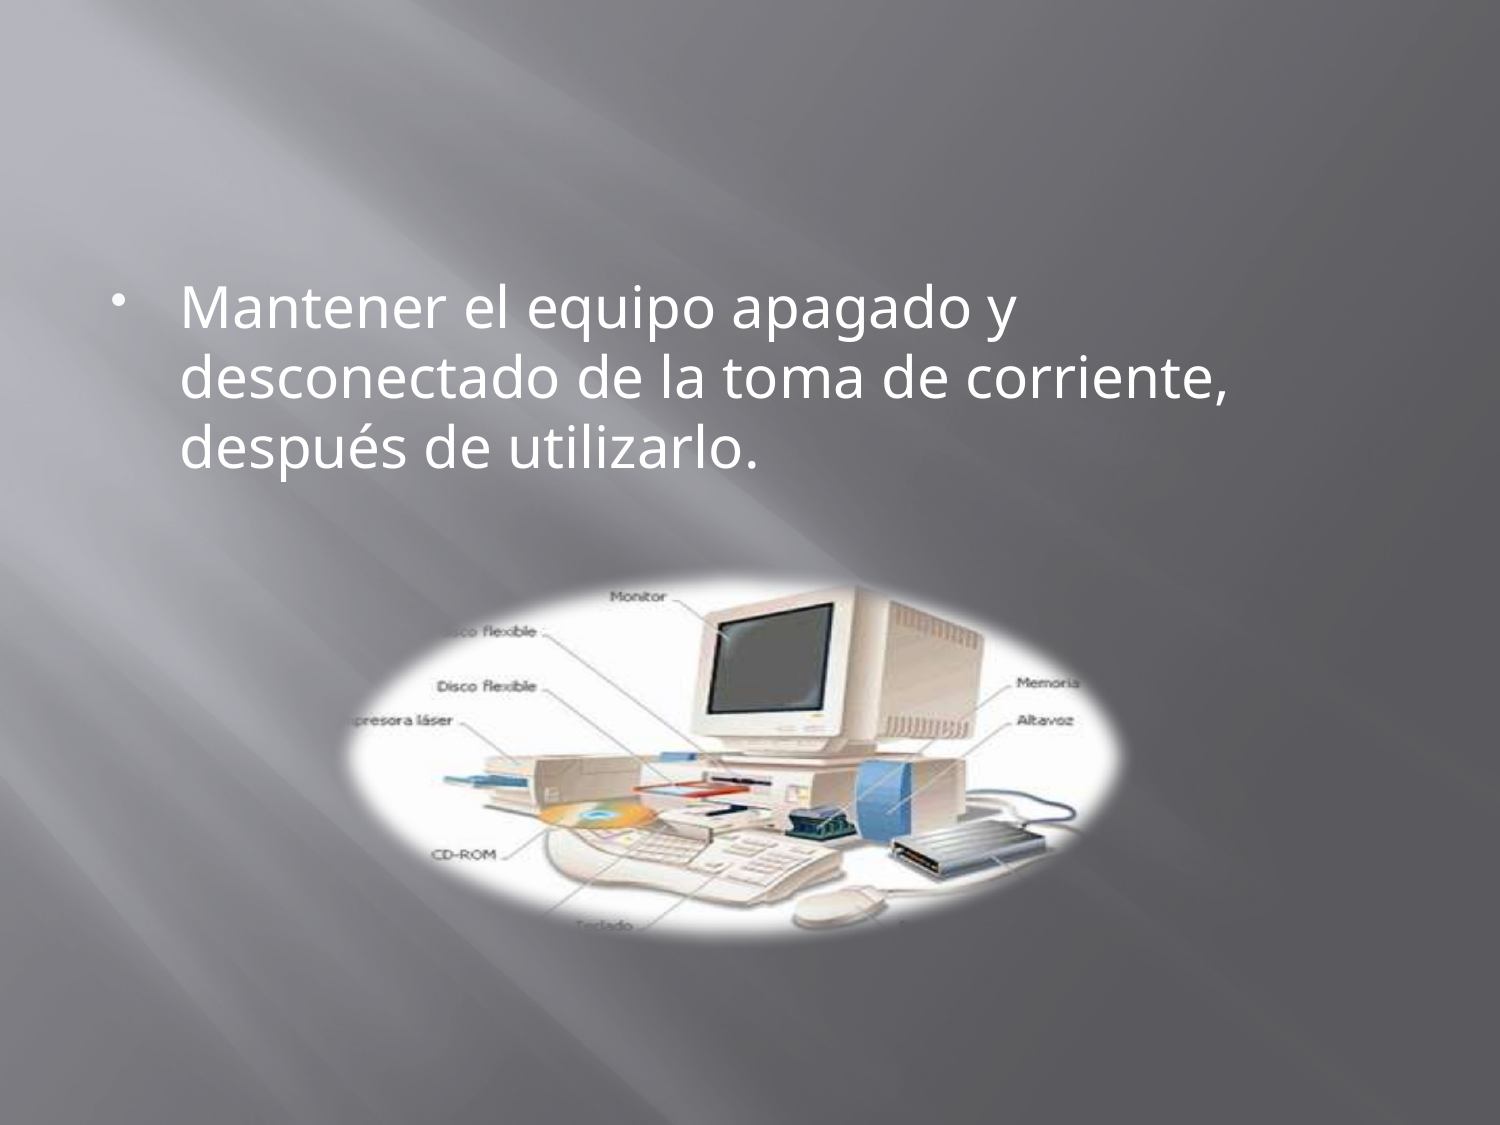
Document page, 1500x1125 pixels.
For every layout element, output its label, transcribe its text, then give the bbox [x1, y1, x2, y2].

picture [327, 562, 1137, 951]
list Mantener el equipo apagado y desconectado de la toma de corriente, después de utilizarlo. [75, 262, 1425, 1035]
